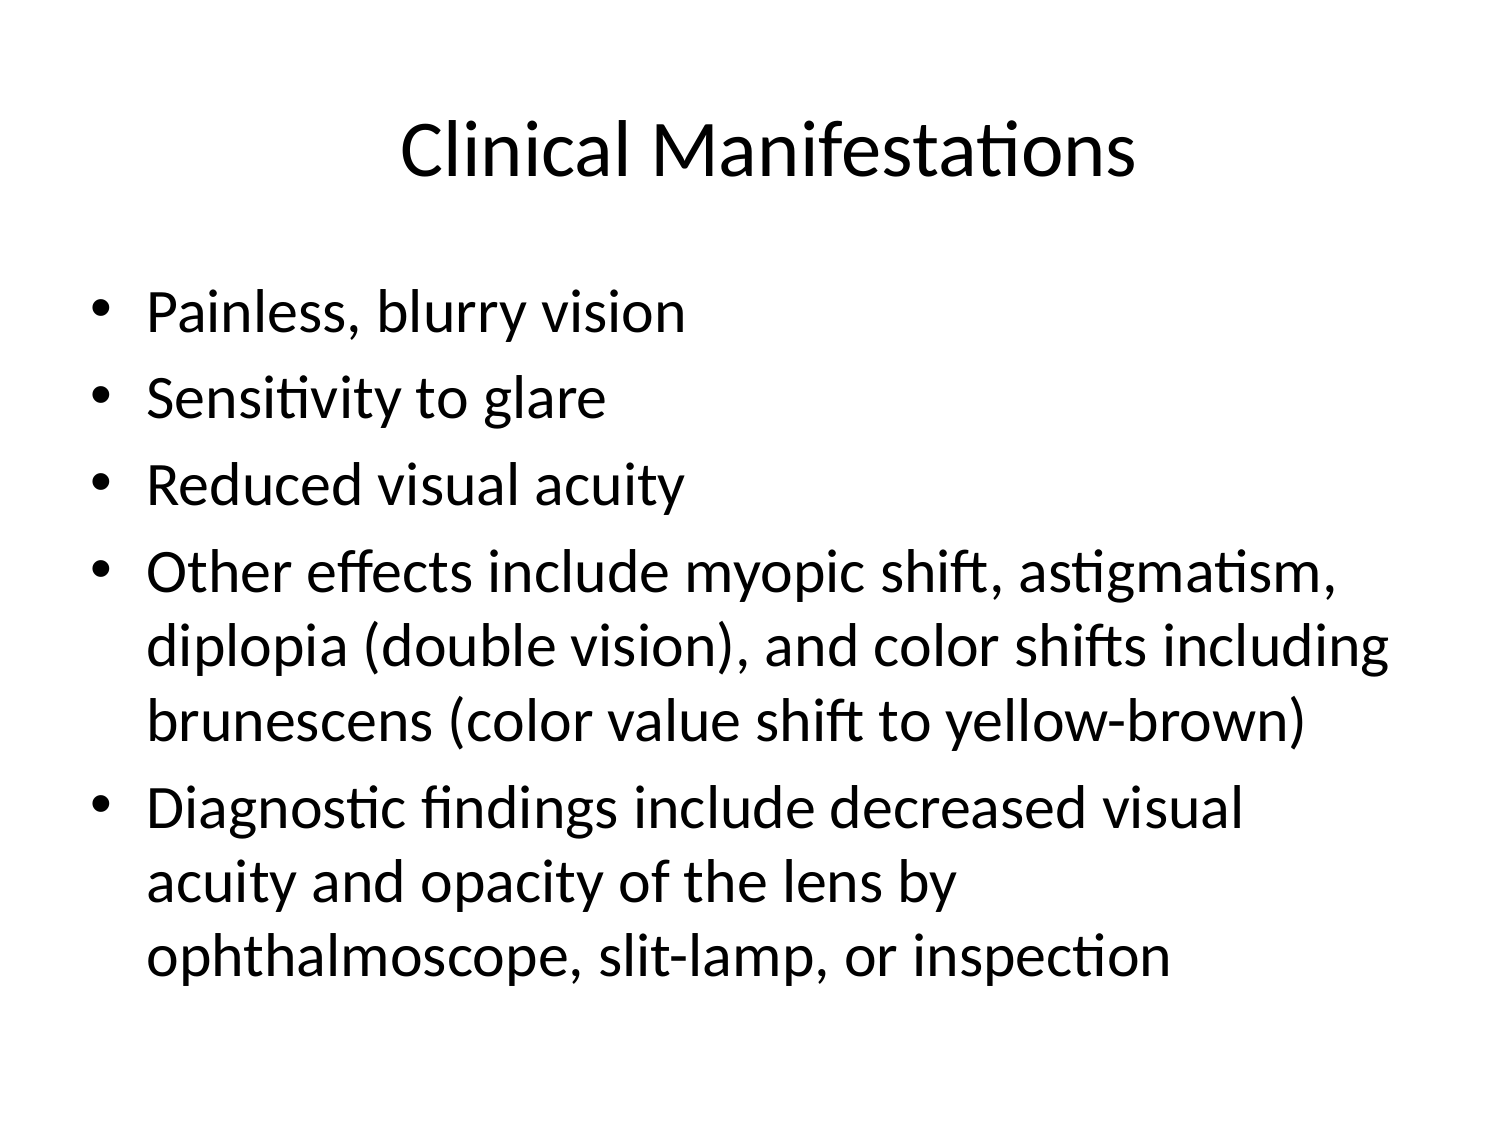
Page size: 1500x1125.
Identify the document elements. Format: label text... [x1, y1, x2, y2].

title Clinical Manifestations [70, 87, 1469, 200]
list Painless, blurry vision Sensitivity to glare Reduced visual acuity Other effects include myopic shift, astigmatism, diplopia (double vision), and color shifts including brunescens (color value shift to yellow-brown) Diagnostic findings include decreased visual acuity and opacity of the lens by ophthalmoscope, slit-lamp, or inspection [75, 262, 1425, 1005]
